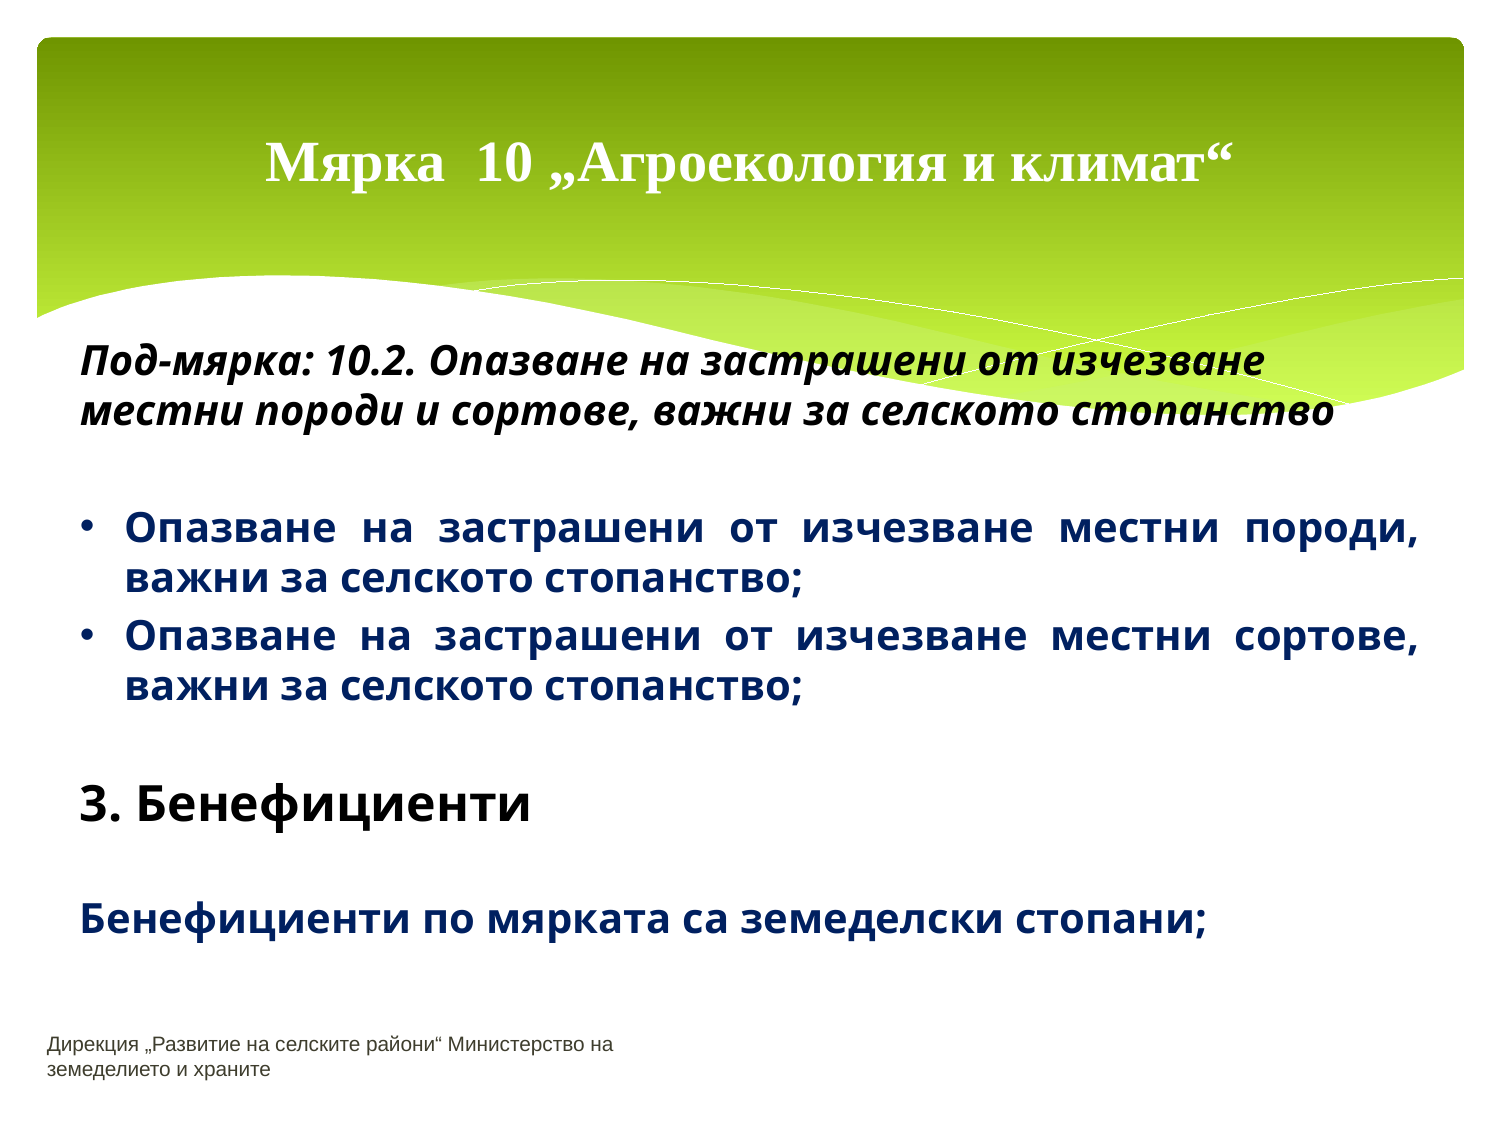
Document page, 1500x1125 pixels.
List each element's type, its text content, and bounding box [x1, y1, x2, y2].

list Под-мярка: 10.2. Опазване на застрашени от изчезване местни породи и сортове, важни за селското стопанство Опазване на застрашени от изчезване местни породи, важни за селското стопанство; Опазване на застрашени от изчезване местни сортове, важни за селското стопанство; 3. Бенефициенти Бенефициенти по мярката са земеделски стопани; [64, 326, 1436, 1006]
title Мярка 10 „Агроекология и климат“ [74, 55, 1426, 262]
footer Дирекция „Развитие на селските райони“ Министерство на земеделието и храните [31, 1025, 653, 1086]
